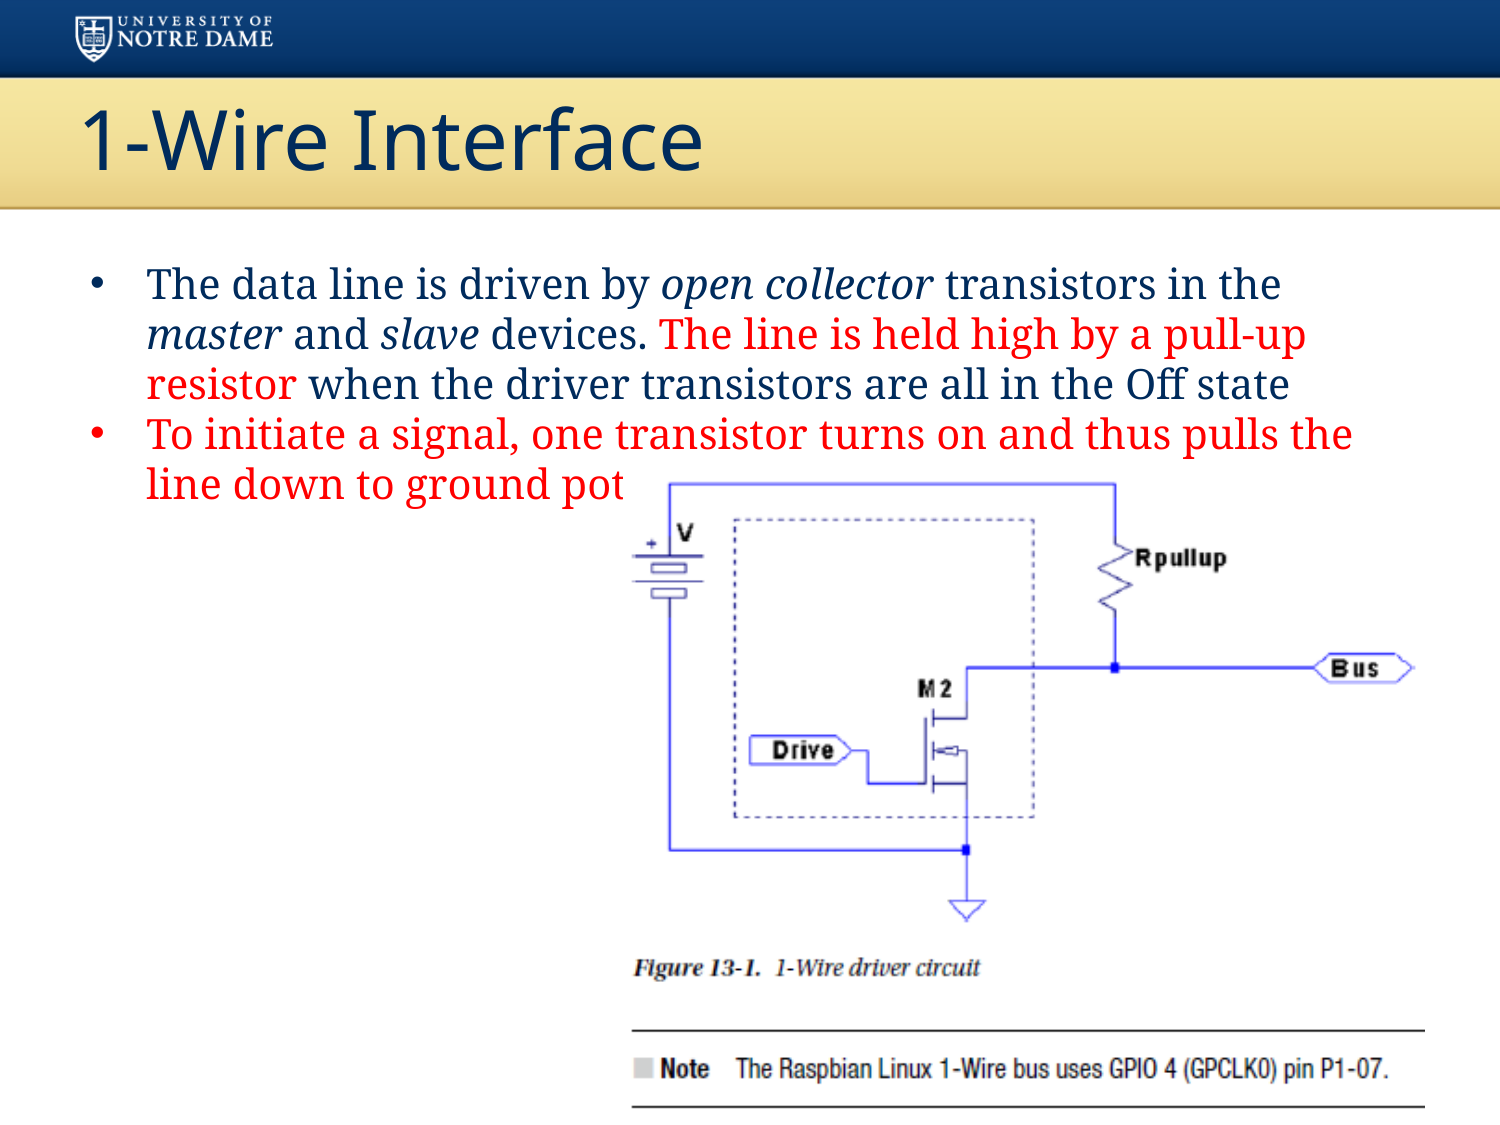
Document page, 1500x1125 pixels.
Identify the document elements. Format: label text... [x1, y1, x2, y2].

picture [0, 0, 1500, 1125]
title 1-Wire Interface [62, 62, 1425, 213]
list The data line is driven by open collector transistors in the master and slave devices. The line is held high by a pull-up resistor when the driver transistors are all in the Off state To initiate a signal, one transistor turns on and thus pulls the line down to ground potential [75, 249, 1425, 1005]
